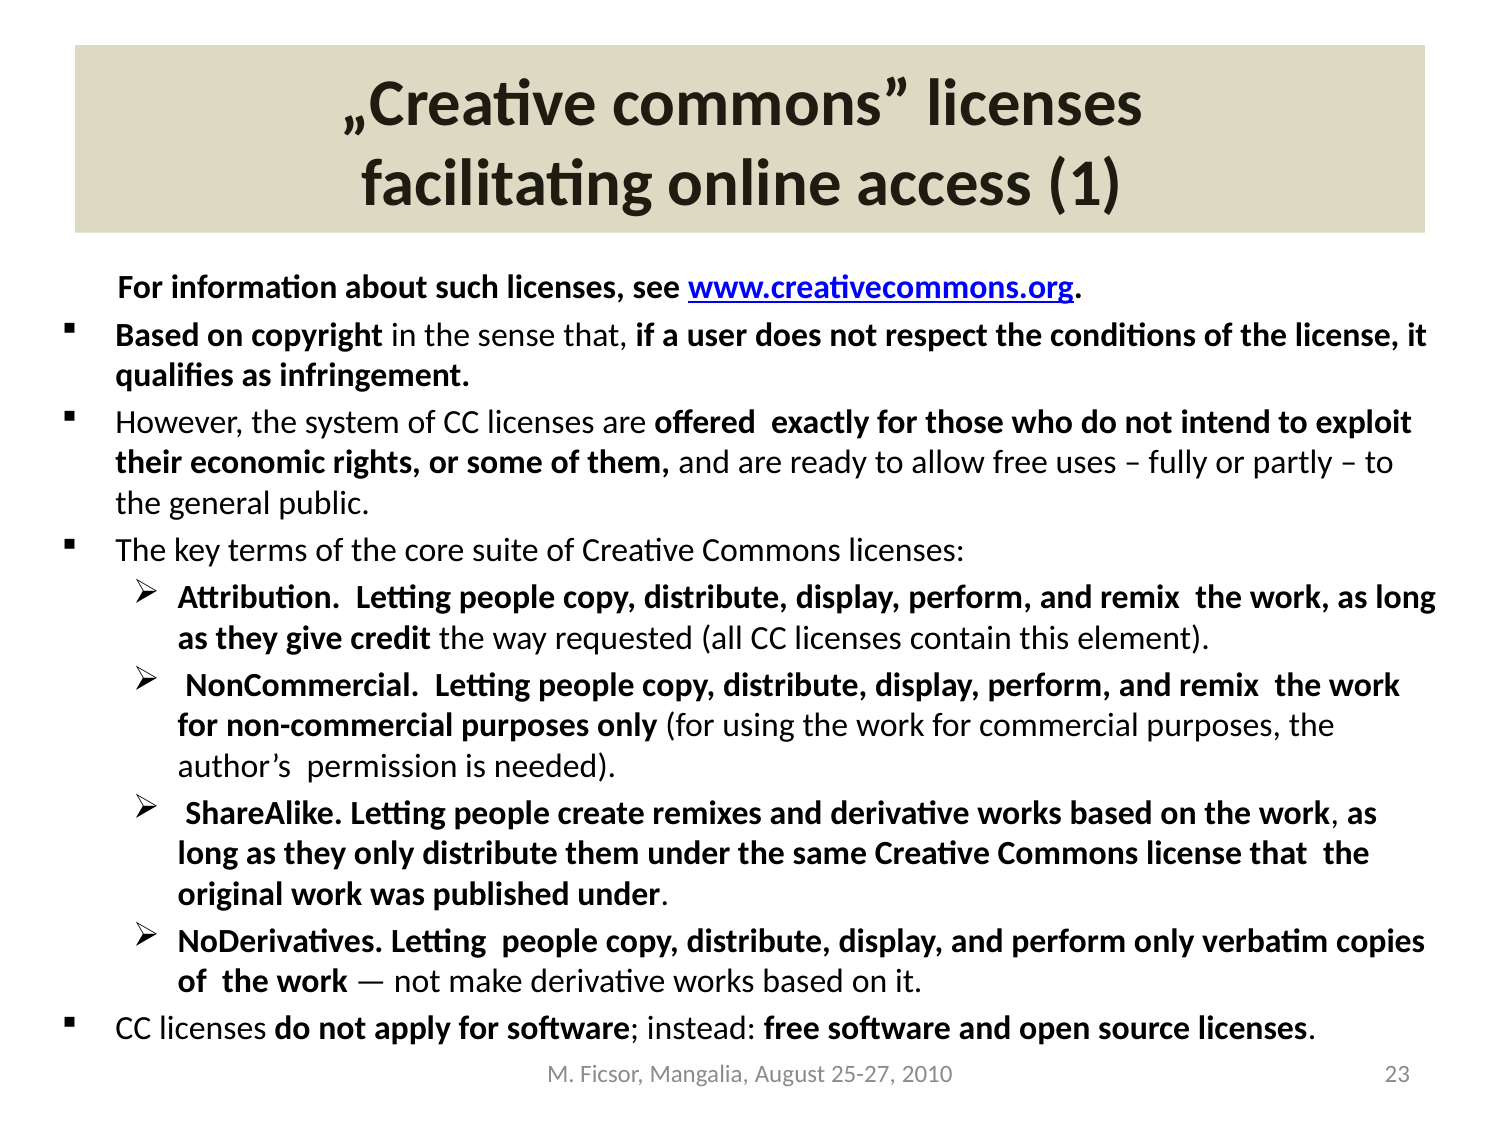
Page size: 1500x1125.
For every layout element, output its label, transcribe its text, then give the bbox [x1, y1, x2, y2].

footer M. Ficsor, Mangalia, August 25-27, 2010 [512, 1042, 988, 1103]
slide_number 23 [1074, 1042, 1425, 1103]
list For information about such licenses, see www.creativecommons.org. Based on copyright in the sense that, if a user does not respect the conditions of the license, it qualifies as infringement. However, the system of CC licenses are offered exactly for those who do not intend to exploit their economic rights, or some of them, and are ready to allow free uses – fully or partly – to the general public. The key terms of the core suite of Creative Commons licenses: Attribution. Letting people copy, distribute, display, perform, and remix the work, as long as they give credit the way requested (all CC licenses contain this element). NonCommercial. Letting people copy, distribute, display, perform, and remix the work for non-commercial purposes only (for using the work for commercial purposes, the author’s permission is needed). ShareAlike. Letting people create remixes and derivative works based on the work, as long as they only distribute them under the same Creative Commons license that the original work was published under. NoDerivatives. Letting people copy, distribute, display, and perform only verbatim copies of the work — not make derivative works based on it. CC licenses do not apply for software; instead: free software and open source licenses. [46, 257, 1454, 1055]
title „Creative commons” licenses facilitating online access (1) [74, 44, 1426, 233]
